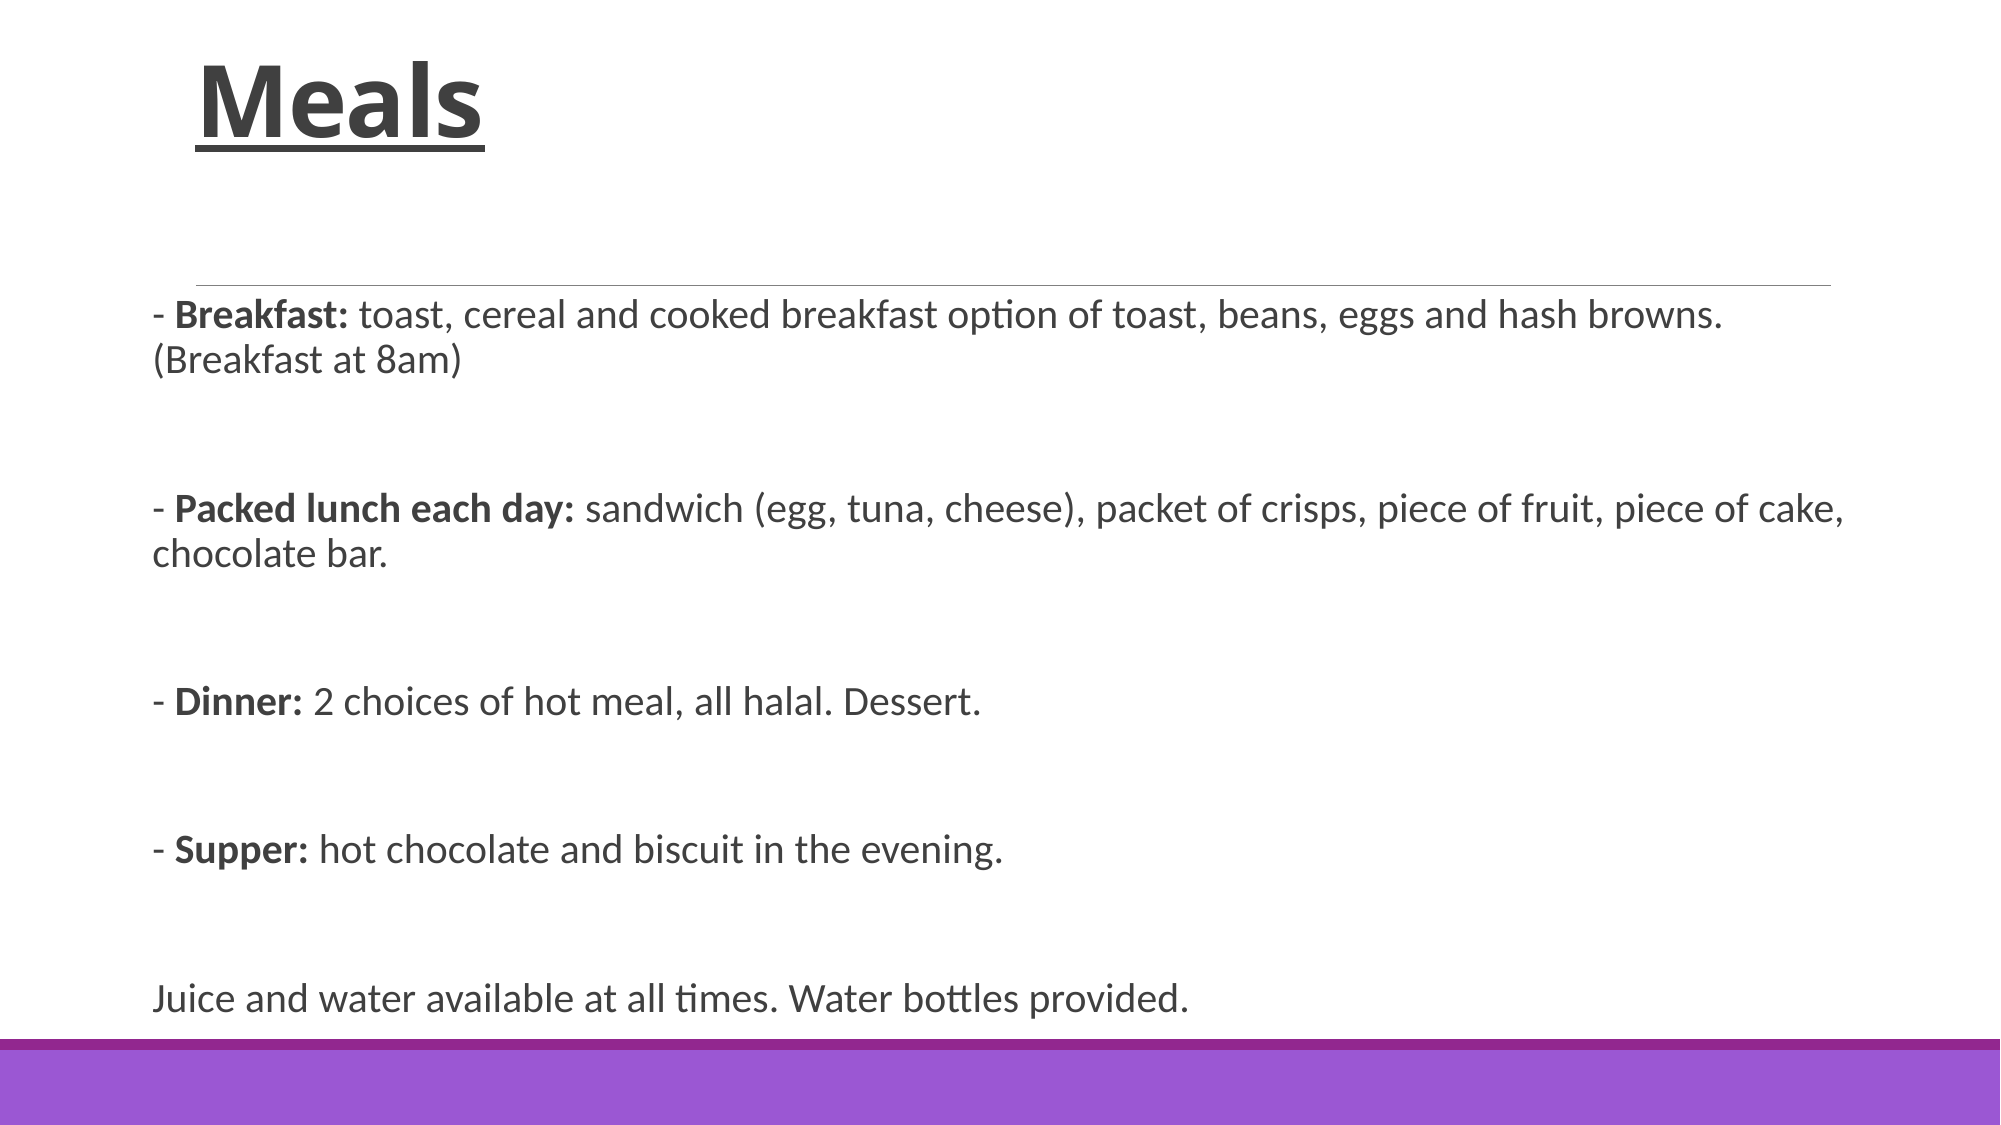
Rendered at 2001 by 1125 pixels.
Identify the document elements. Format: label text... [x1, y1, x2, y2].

title Meals [180, 47, 1830, 285]
list - Breakfast: toast, cereal and cooked breakfast option of toast, beans, eggs and hash browns. (Breakfast at 8am) - Packed lunch each day: sandwich (egg, tuna, cheese), packet of crisps, piece of fruit, piece of cake, chocolate bar. - Dinner: 2 choices of hot meal, all halal. Dessert. - Supper: hot chocolate and biscuit in the evening. Juice and water available at all times. Water bottles provided. [137, 285, 1863, 1090]
